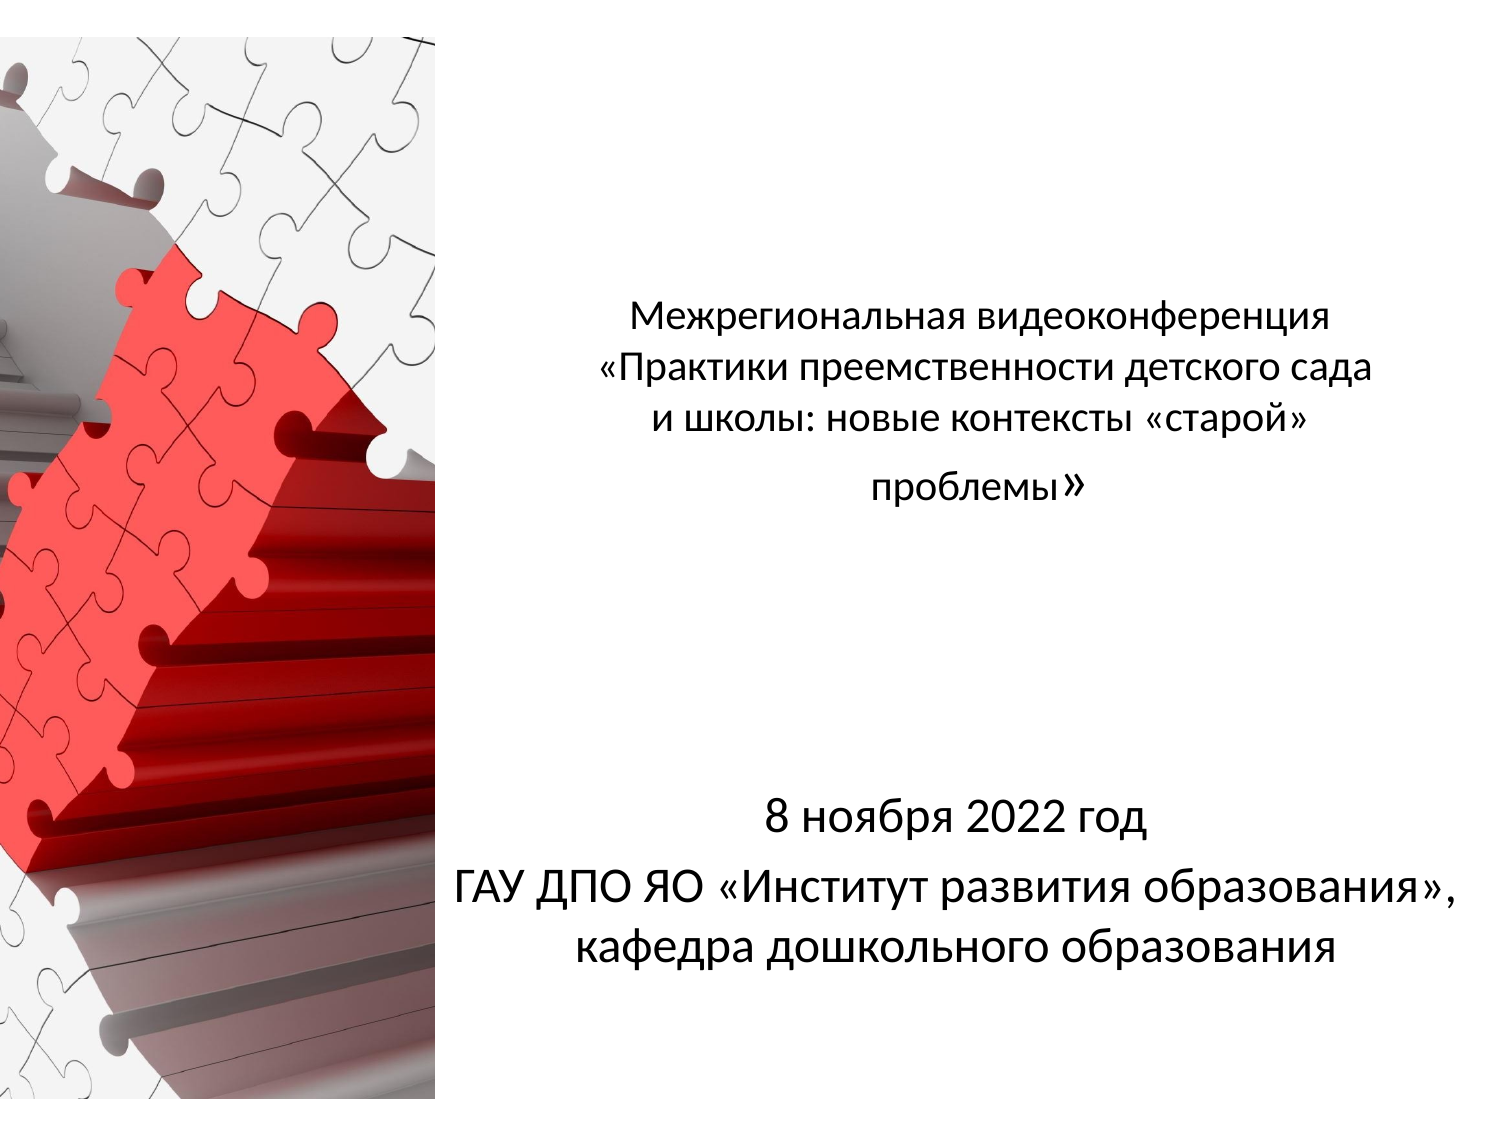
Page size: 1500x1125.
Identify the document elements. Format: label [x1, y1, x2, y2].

text_box [0, 0, 1495, 1099]
